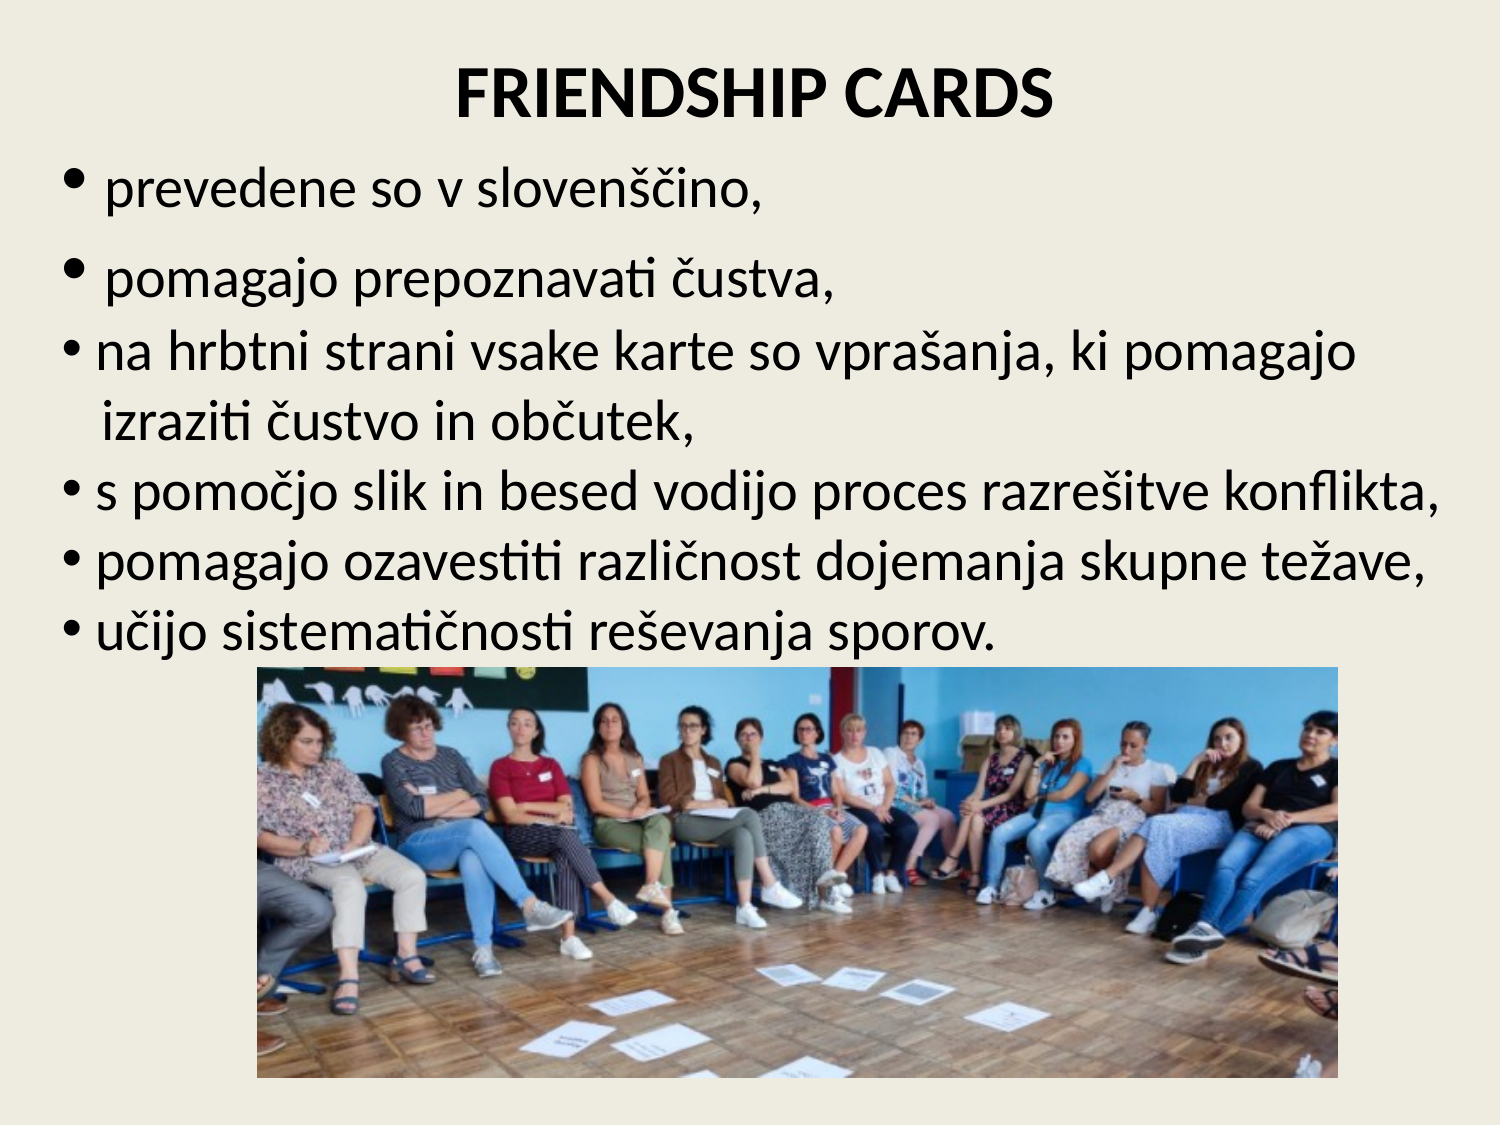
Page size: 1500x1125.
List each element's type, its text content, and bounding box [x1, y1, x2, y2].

text_box FRIENDSHIP CARDS prevedene so v slovenščino, pomagajo prepoznavati čustva, na hrbtni strani vsake karte so vprašanja, ki pomagajo izraziti čustvo in občutek, s pomočjo slik in besed vodijo proces razrešitve konflikta, pomagajo ozavestiti različnost dojemanja skupne težave, učijo sistematičnosti reševanja sporov. [46, 35, 1465, 740]
picture [257, 667, 1339, 1079]
